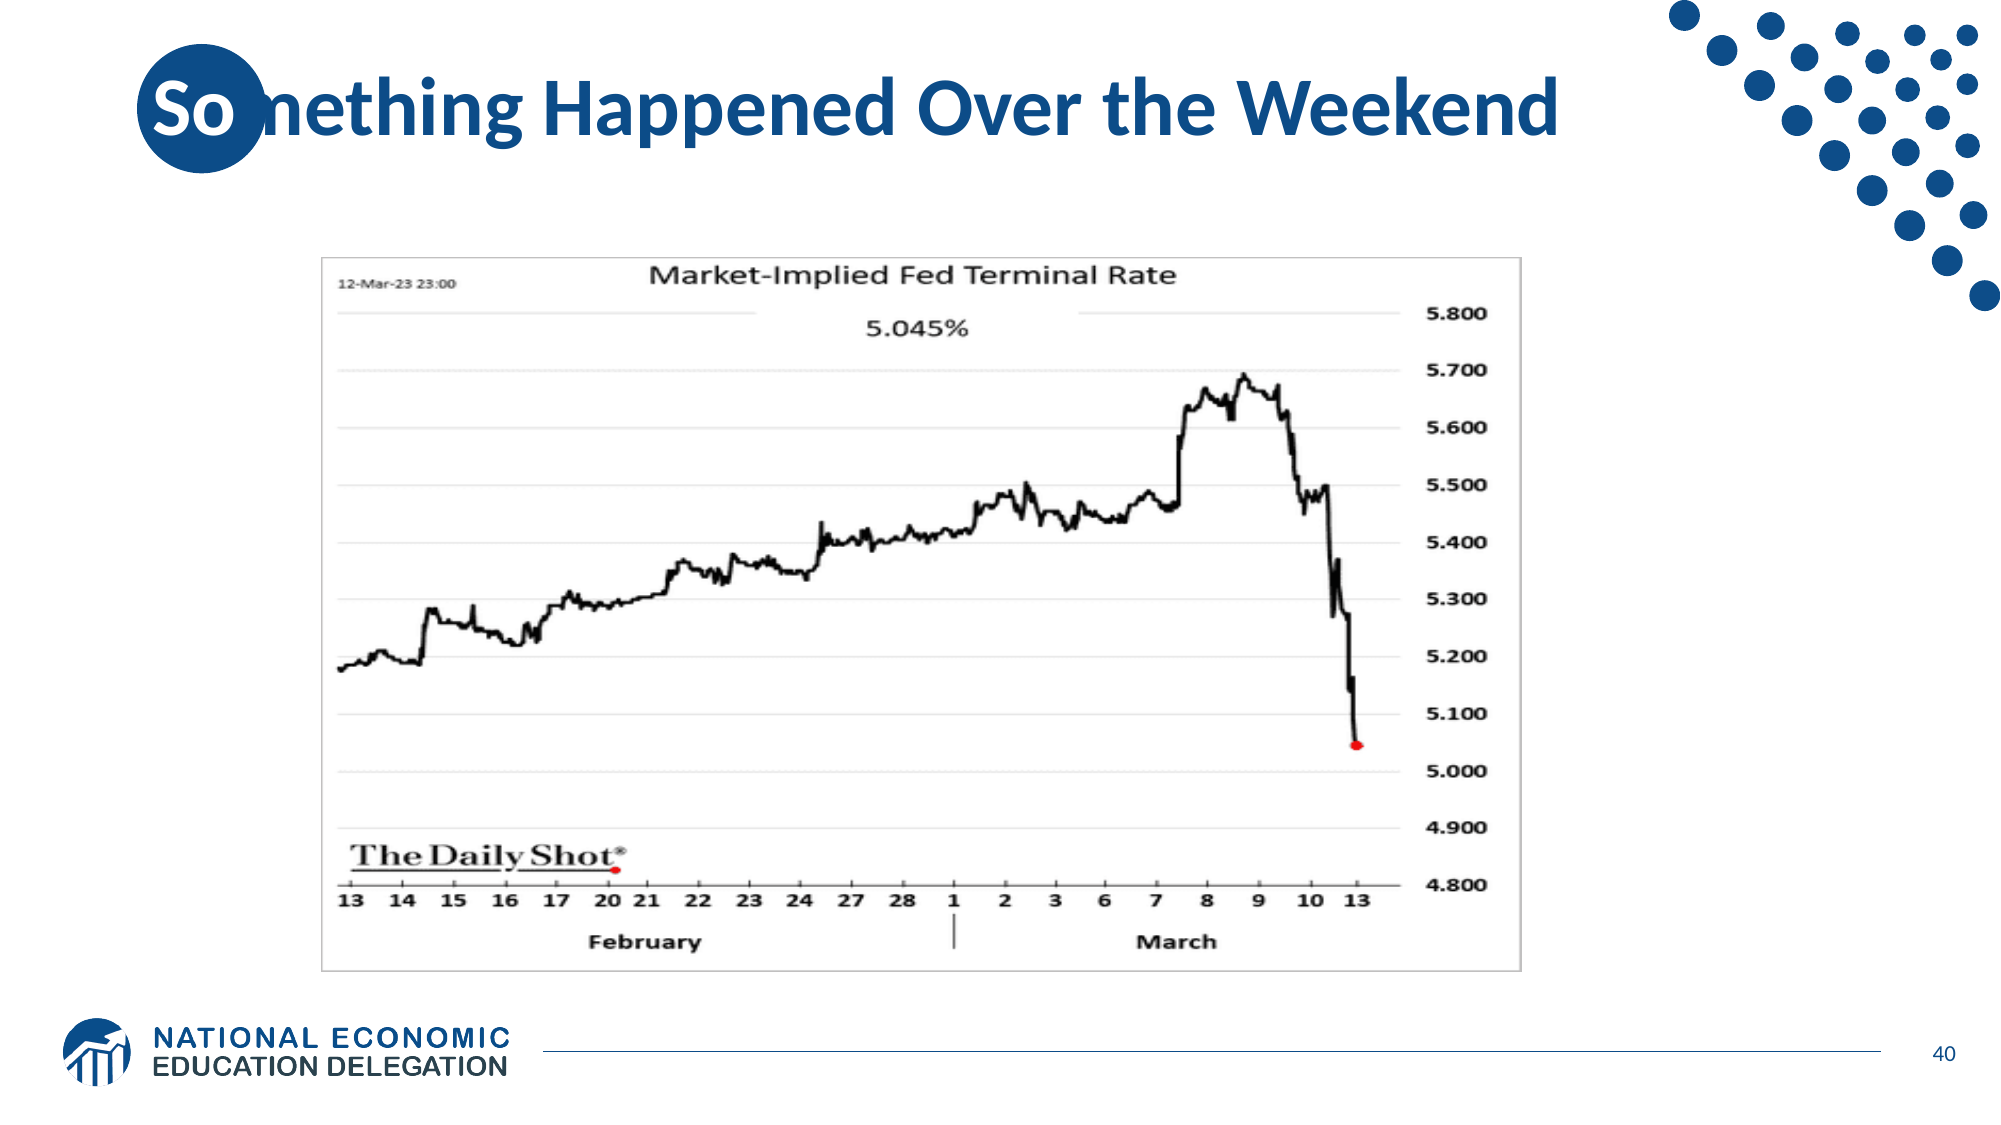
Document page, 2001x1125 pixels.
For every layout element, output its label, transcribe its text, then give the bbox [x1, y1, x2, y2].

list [320, 257, 1521, 972]
title Something Happened Over the Weekend [137, 0, 1863, 218]
picture [55, 1013, 520, 1091]
slide_number 40 [1521, 1022, 1972, 1082]
